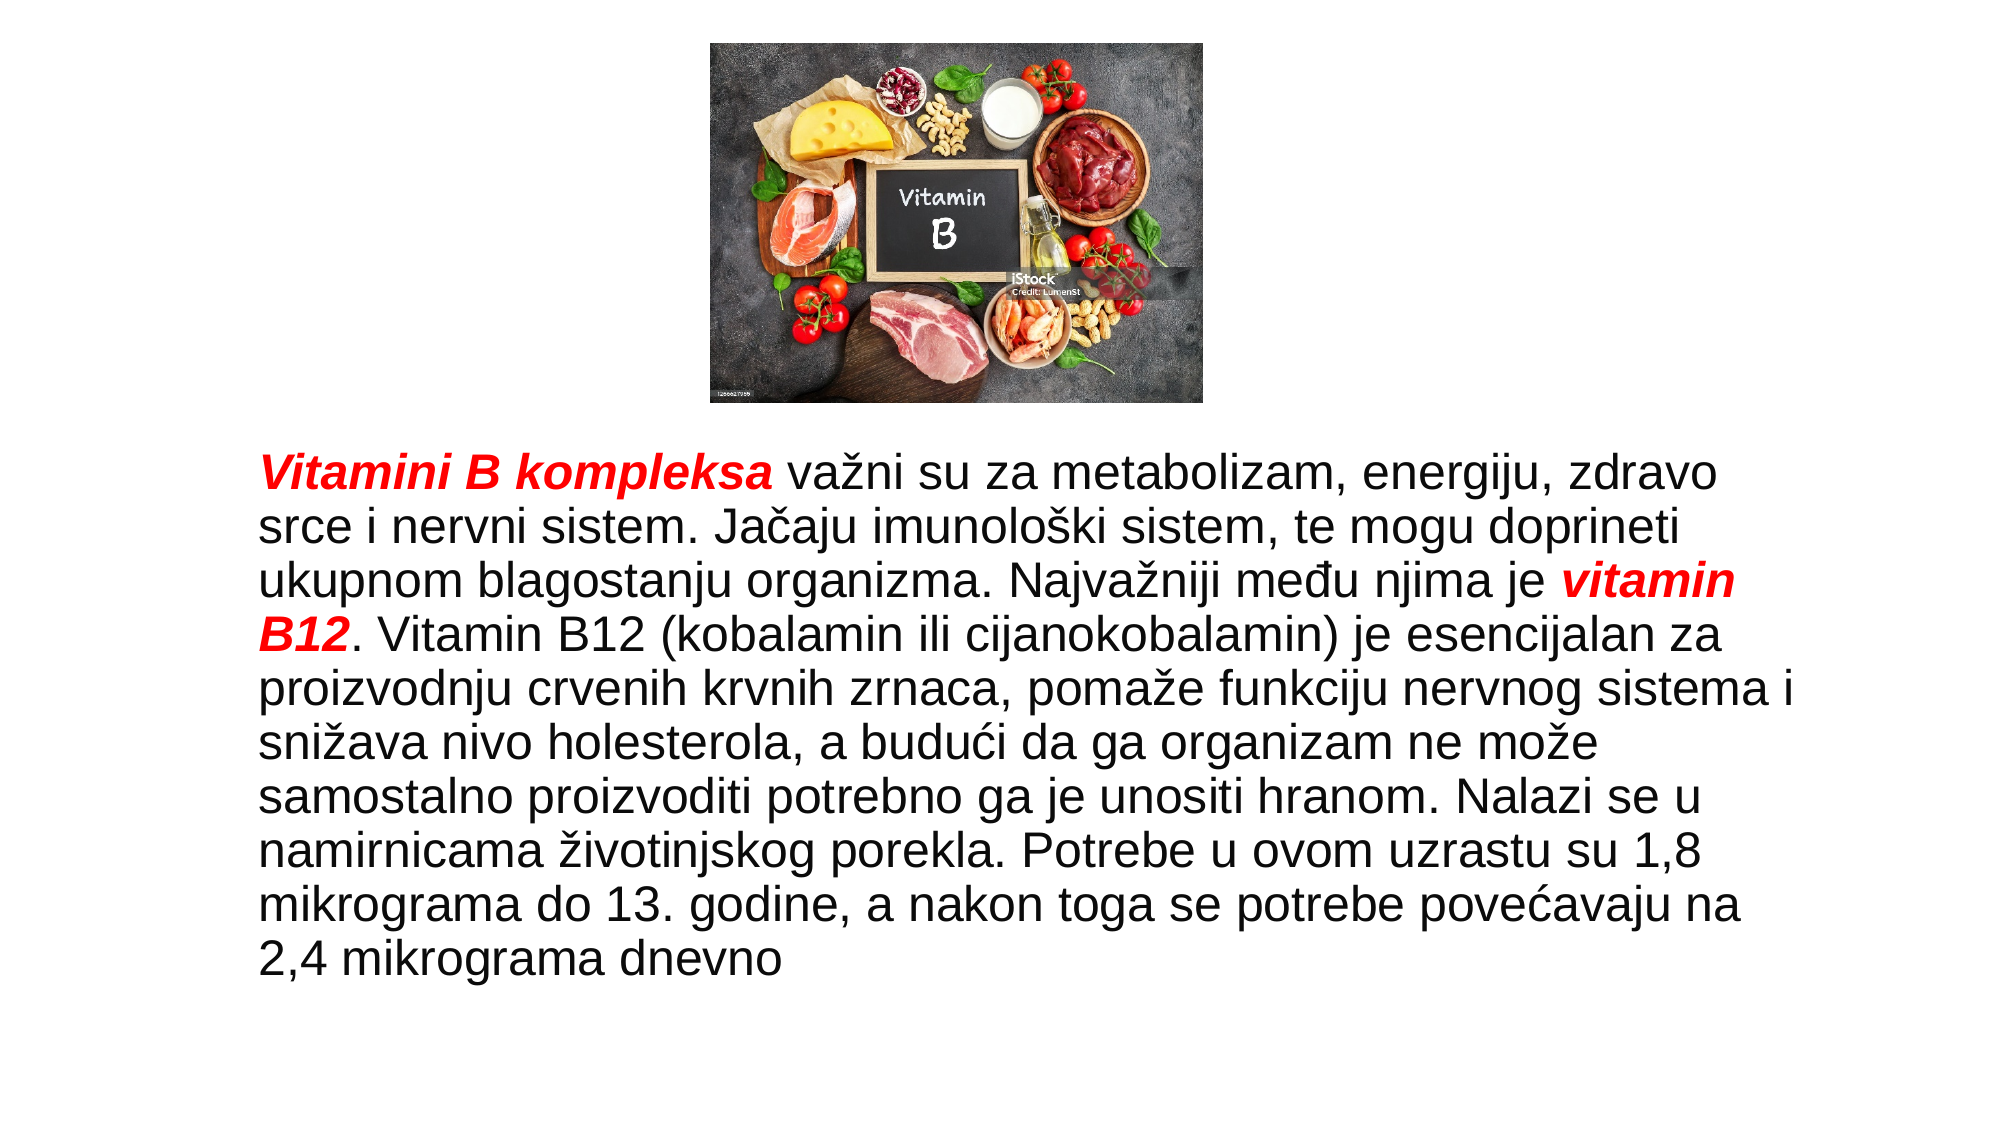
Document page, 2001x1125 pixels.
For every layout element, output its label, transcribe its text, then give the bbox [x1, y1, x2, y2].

list Vitamini B kompleksa važni su za metabolizam, energiju, zdravo srce i nervni sistem. Jačaju imunološki sistem, te mogu doprineti ukupnom blagostanju organizma. Najvažniji među njima je vitamin B12. Vitamin B12 (kobalamin ili cijanokobalamin) je esencijalan za proizvodnju crvenih krvnih zrnaca, pomaže funkciju nervnog sistema i snižava nivo holesterola, a budući da ga organizam ne može samostalno proizvoditi potrebno ga je unositi hranom. Nalazi se u namirnicama životinjskog porekla. Potrebe u ovom uzrastu su 1,8 mikrograma do 13. godine, a nakon toga se potrebe povećavaju na 2,4 mikrograma dnevno [243, 438, 1819, 1005]
picture [710, 43, 1203, 404]
